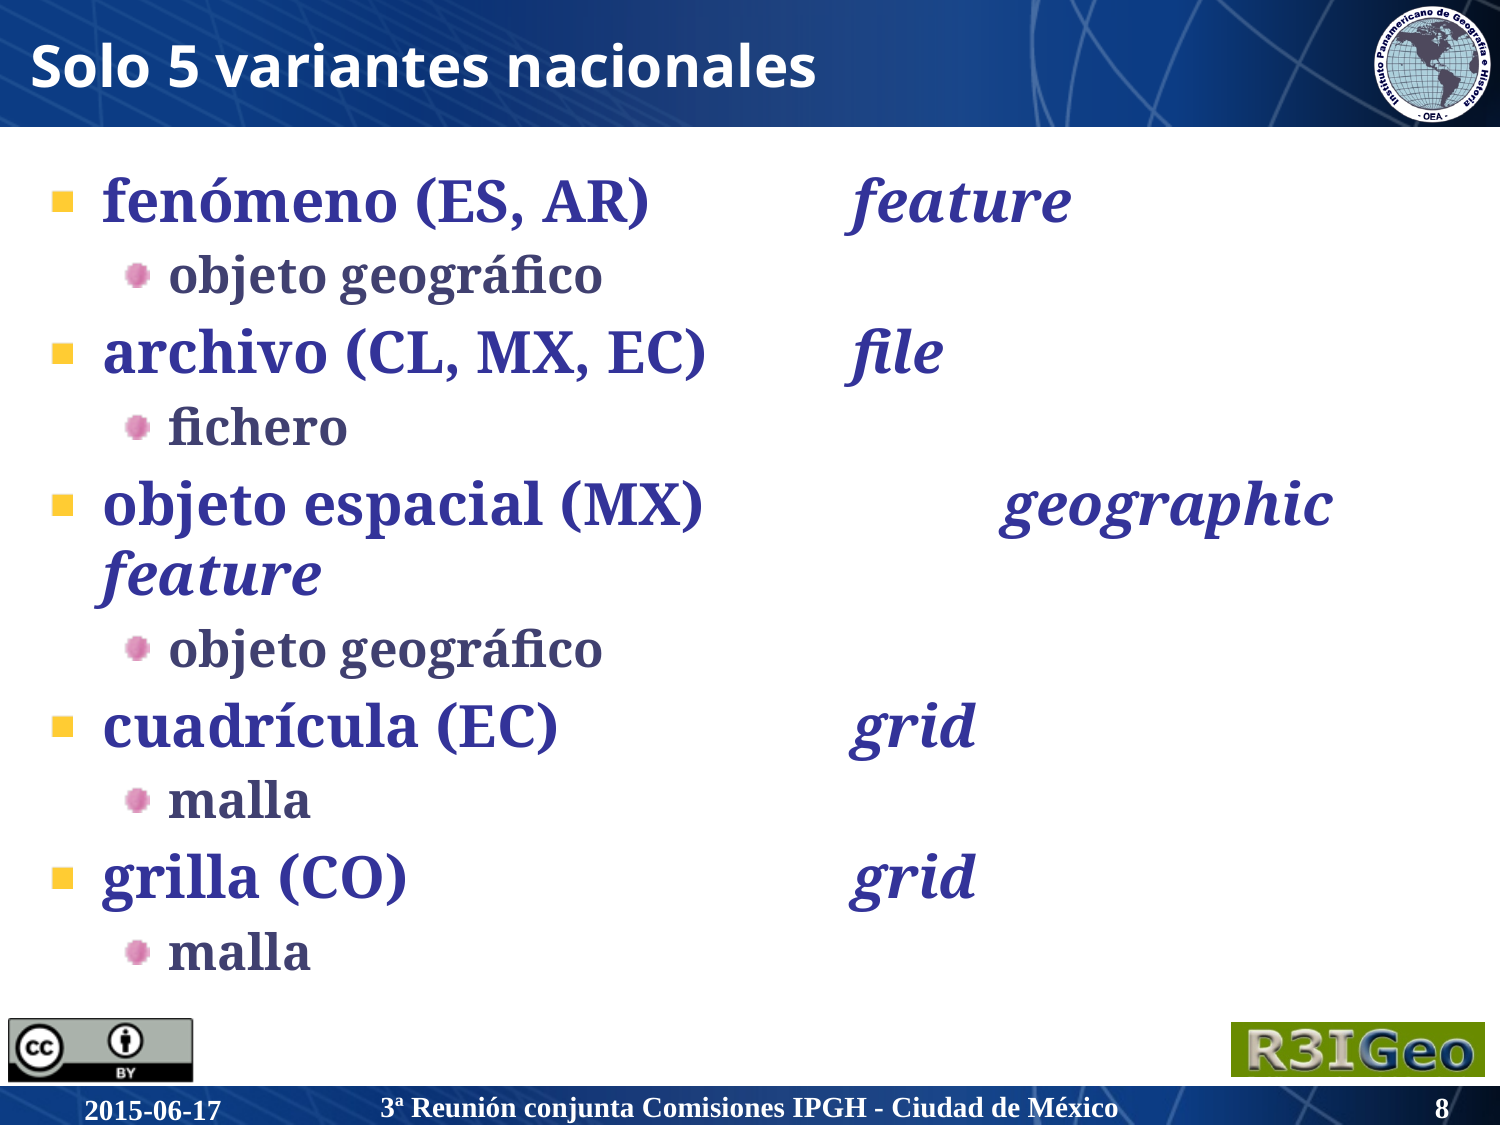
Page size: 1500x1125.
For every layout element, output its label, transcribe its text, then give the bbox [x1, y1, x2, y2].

picture [121, 936, 150, 965]
picture [1231, 1022, 1485, 1077]
picture [46, 185, 73, 212]
picture [46, 710, 73, 737]
picture [8, 1018, 195, 1084]
picture [121, 632, 150, 661]
picture [0, 0, 1500, 127]
picture [46, 861, 73, 889]
picture [121, 784, 150, 813]
picture [0, 1086, 1500, 1125]
picture [46, 337, 73, 364]
list fenómeno (ES, AR) feature objeto geográfico archivo (CL, MX, EC) file fichero objeto espacial (MX) geographic feature objeto geográfico cuadrícula (EC) grid malla grilla (CO) grid malla [30, 155, 1465, 974]
picture [121, 259, 150, 288]
picture [121, 411, 150, 440]
title Solo 5 variantes nacionales [0, 42, 1276, 107]
picture [46, 488, 73, 516]
